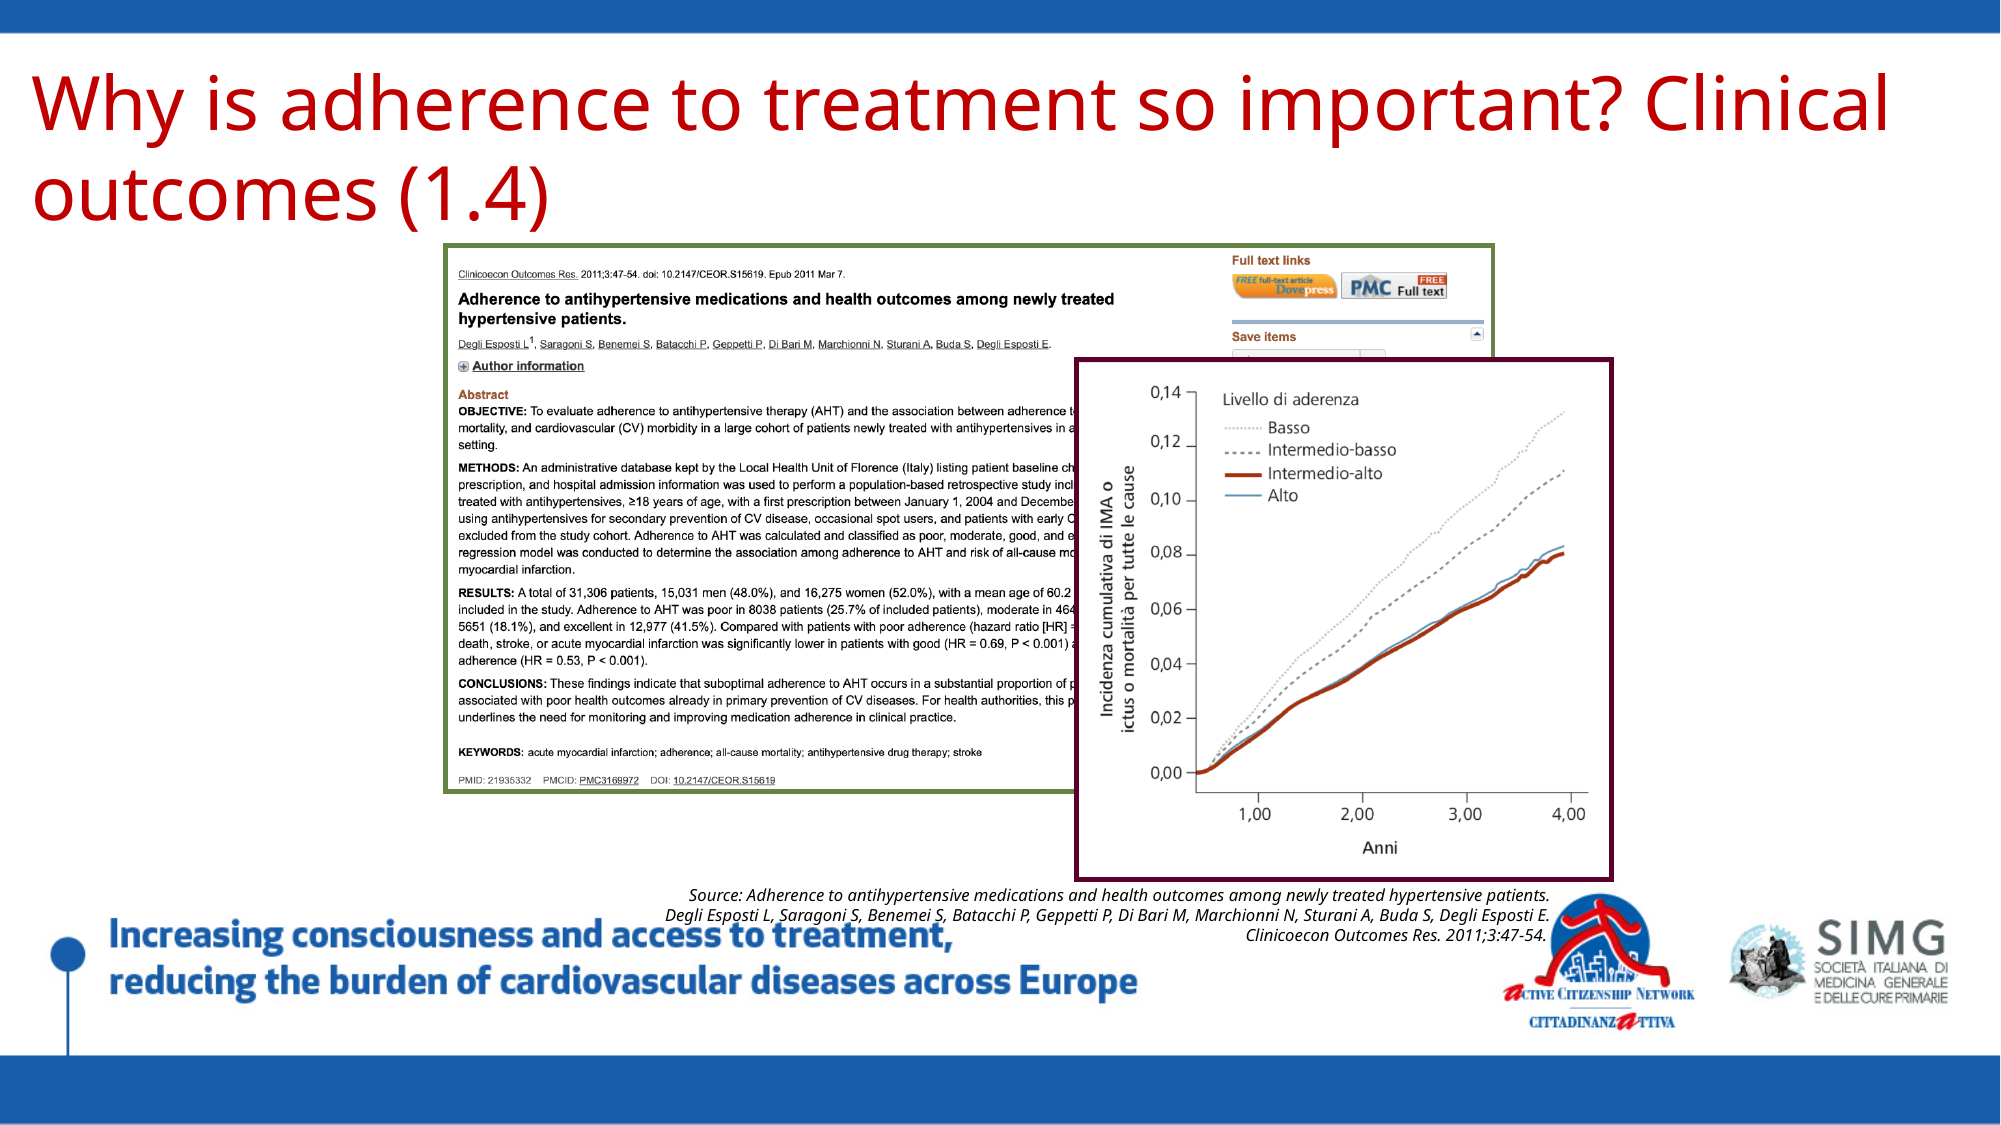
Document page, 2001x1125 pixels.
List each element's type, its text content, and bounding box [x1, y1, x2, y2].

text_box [447, 247, 1610, 878]
text_box Source: Adherence to antihypertensive medications and health outcomes among newly treated hypertensive patients. Degli Esposti L, Saragoni S, Benemei S, Batacchi P, Geppetti P, Di Bari M, Marchionni N, Sturani A, Buda S, Degli Esposti E. Clinicoecon Outcomes Res. 2011;3:47-54. [155, 877, 1567, 952]
text_box Why is adherence to treatment so important? Clinical outcomes (1.4) [16, 48, 1984, 243]
picture [0, 0, 2001, 1125]
